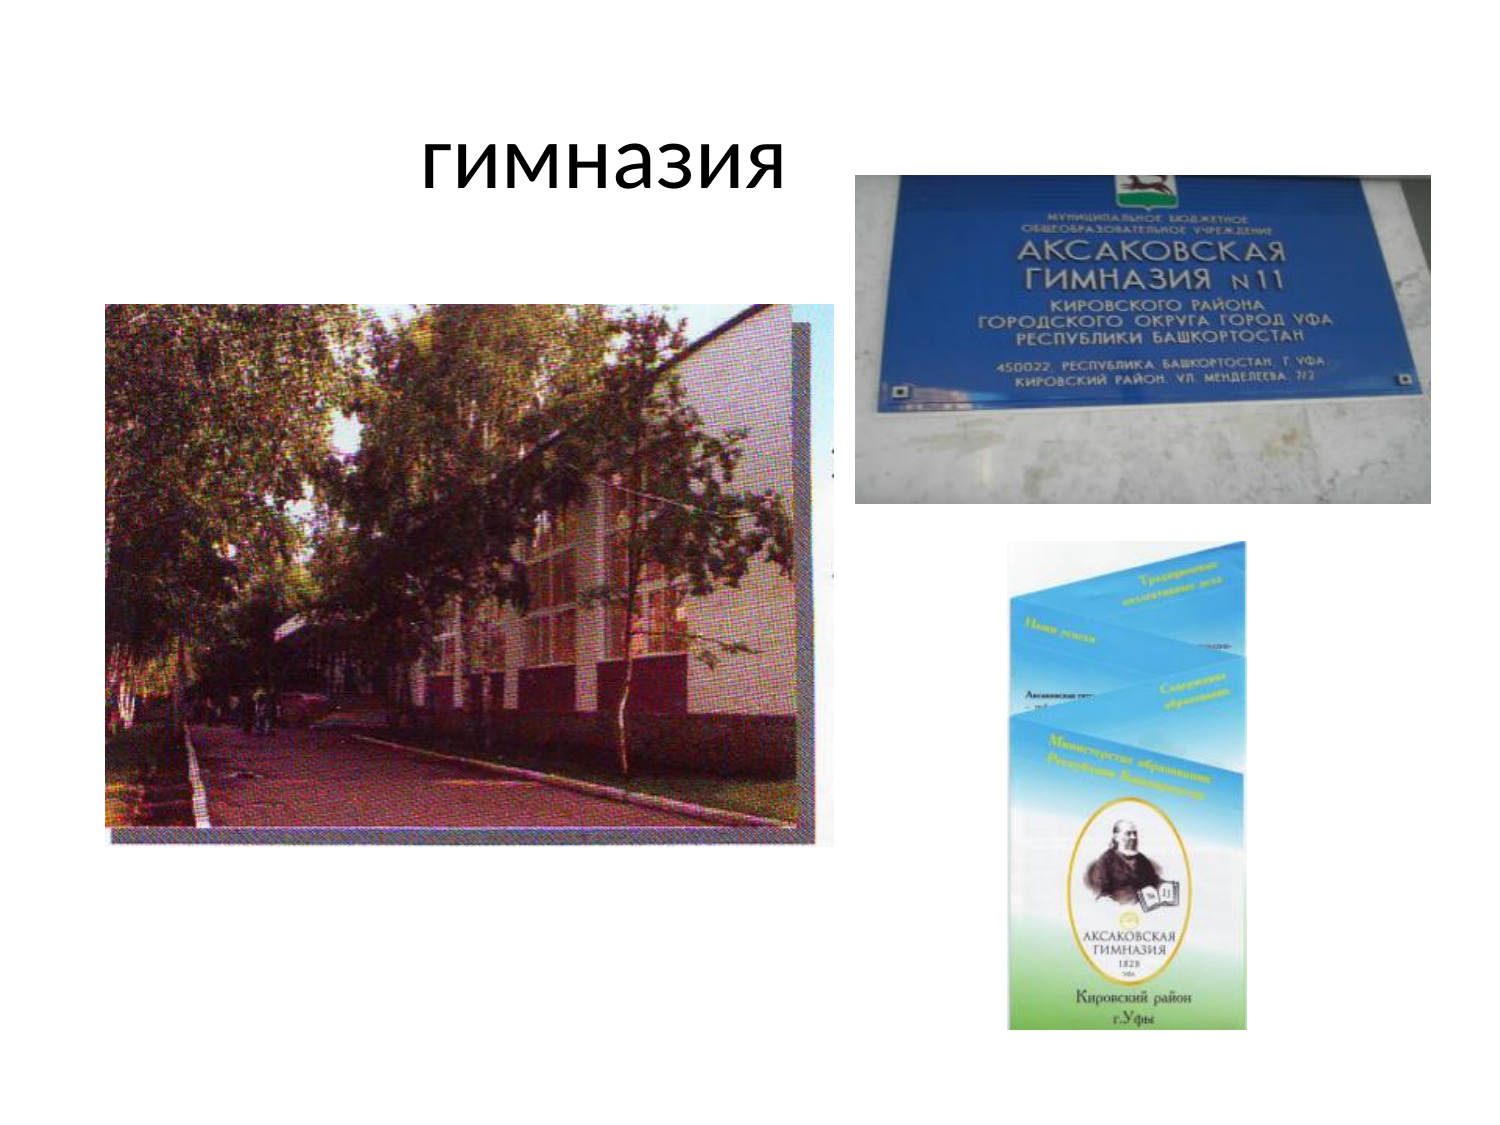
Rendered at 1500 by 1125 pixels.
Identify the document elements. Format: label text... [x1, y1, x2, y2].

picture [105, 304, 835, 848]
picture [1007, 541, 1248, 1031]
picture [855, 175, 1431, 505]
text_box гимназия [0, 58, 1280, 246]
